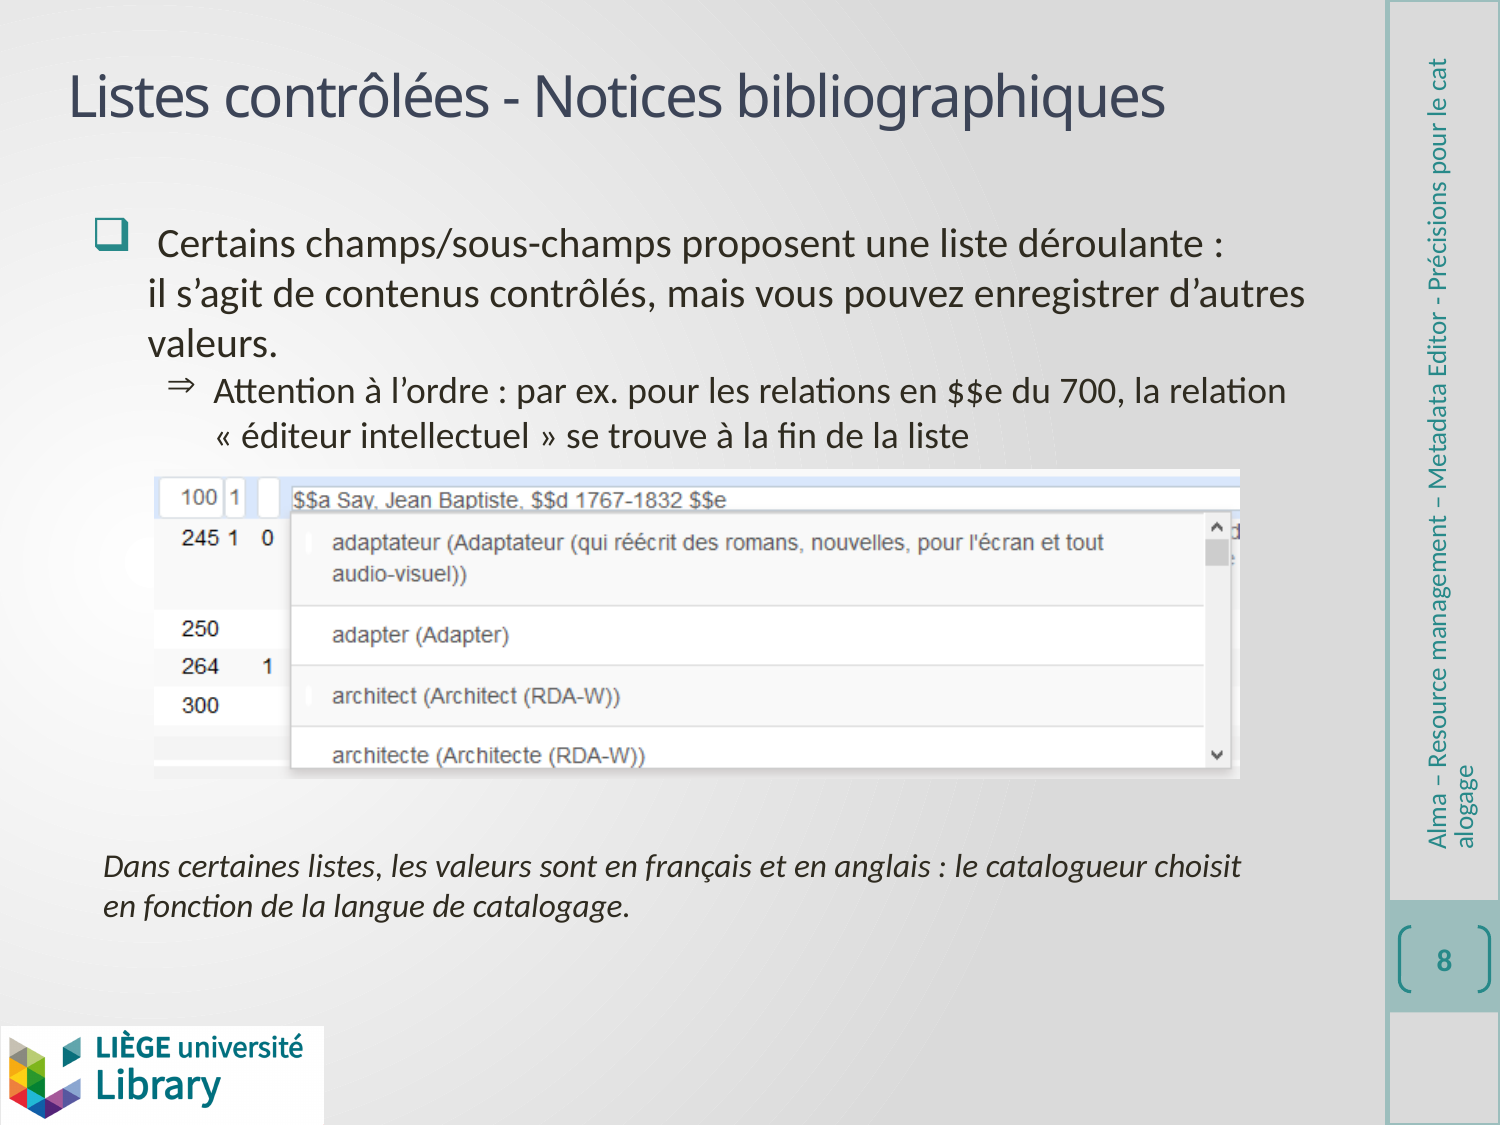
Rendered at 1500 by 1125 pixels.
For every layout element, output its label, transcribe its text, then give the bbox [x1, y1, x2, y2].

picture [1, 1026, 324, 1125]
text_box Dans certaines listes, les valeurs sont en français et en anglais : le catalogueur choisit en fonction de la langue de catalogage. [88, 836, 1282, 932]
picture [154, 469, 1240, 780]
text_box Certains champs/sous-champs proposent une liste déroulante : il s’agit de contenus contrôlés, mais vous pouvez enregistrer d’autres valeurs. Attention à l’ordre : par ex. pour les relations en $$e du 700, la relation « éditeur intellectuel » se trouve à la fin de la liste [76, 208, 1365, 598]
title Listes contrôlées - Notices bibliographiques [52, 0, 1364, 188]
slide_number 8 [1397, 925, 1492, 994]
footer Alma – Resource management – Metadata Editor - Précisions pour le catalogage [1411, 31, 1472, 865]
